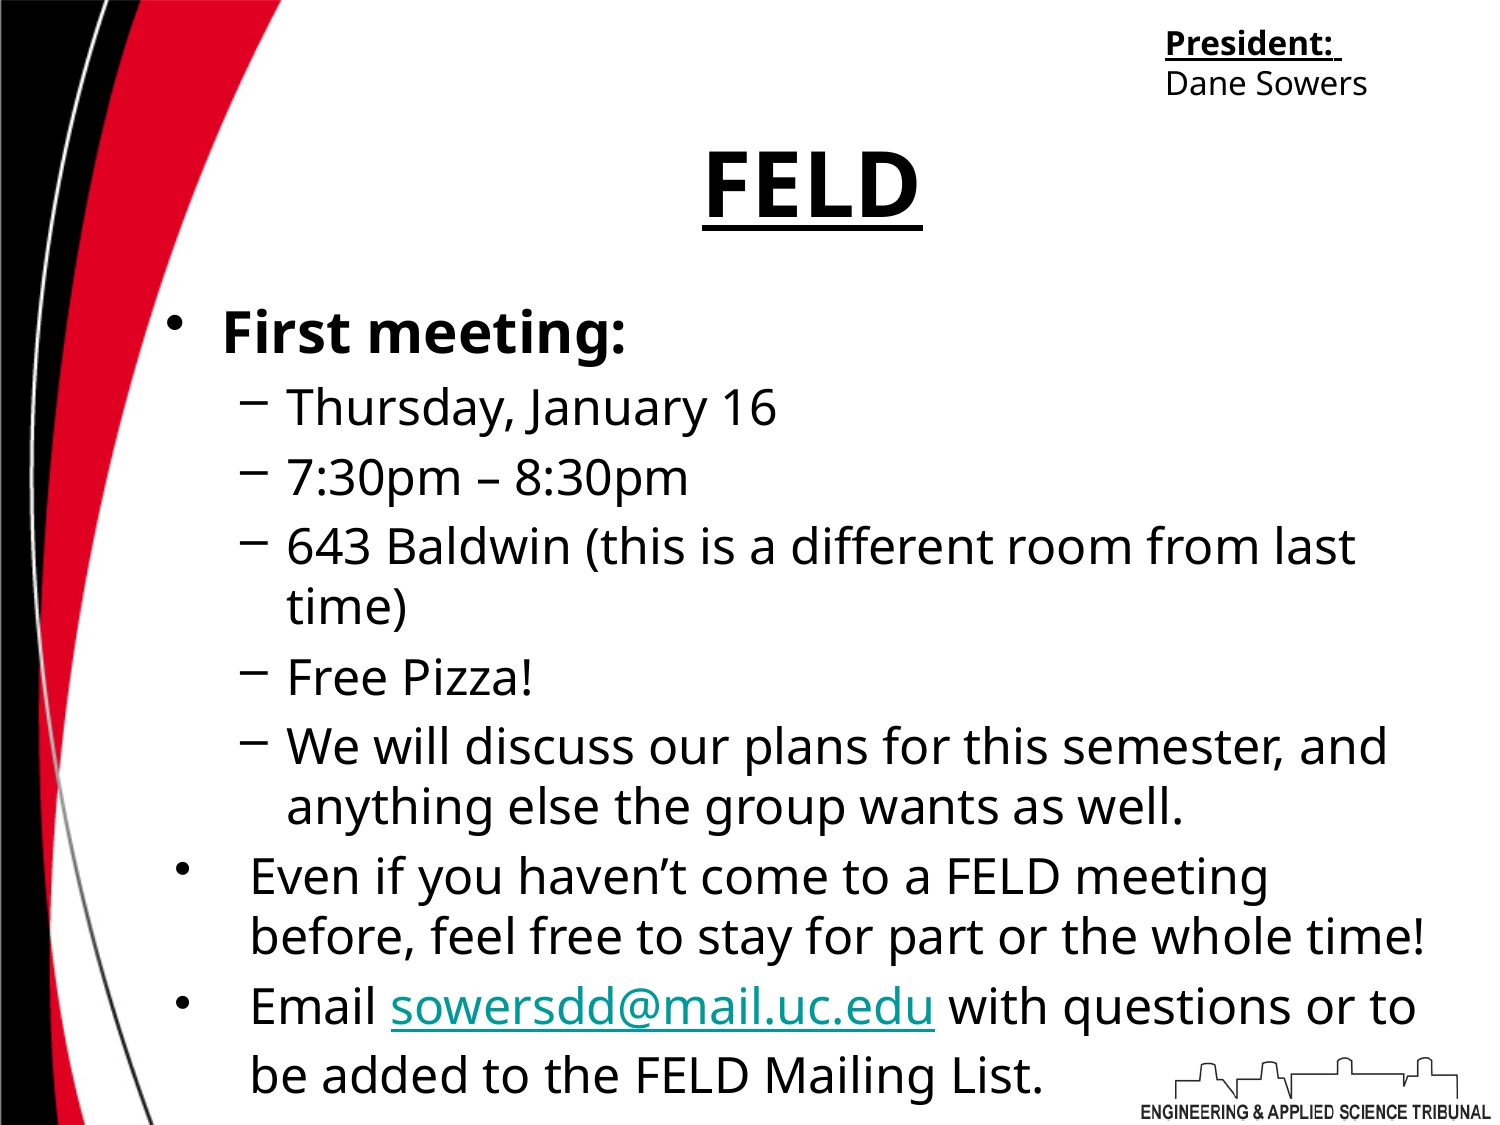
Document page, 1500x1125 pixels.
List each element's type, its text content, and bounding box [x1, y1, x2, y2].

picture [0, 0, 422, 1125]
list First meeting: Thursday, January 16 7:30pm – 8:30pm 643 Baldwin (this is a different room from last time) Free Pizza! We will discuss our plans for this semester, and anything else the group wants as well. Even if you haven’t come to a FELD meeting before, feel free to stay for part or the whole time! Email sowersdd@mail.uc.edu with questions or to be added to the FELD Mailing List. [150, 287, 1463, 988]
text_box President: Dane Sowers [1149, 0, 1500, 125]
picture [1137, 1057, 1495, 1121]
title FELD [150, 75, 1475, 288]
